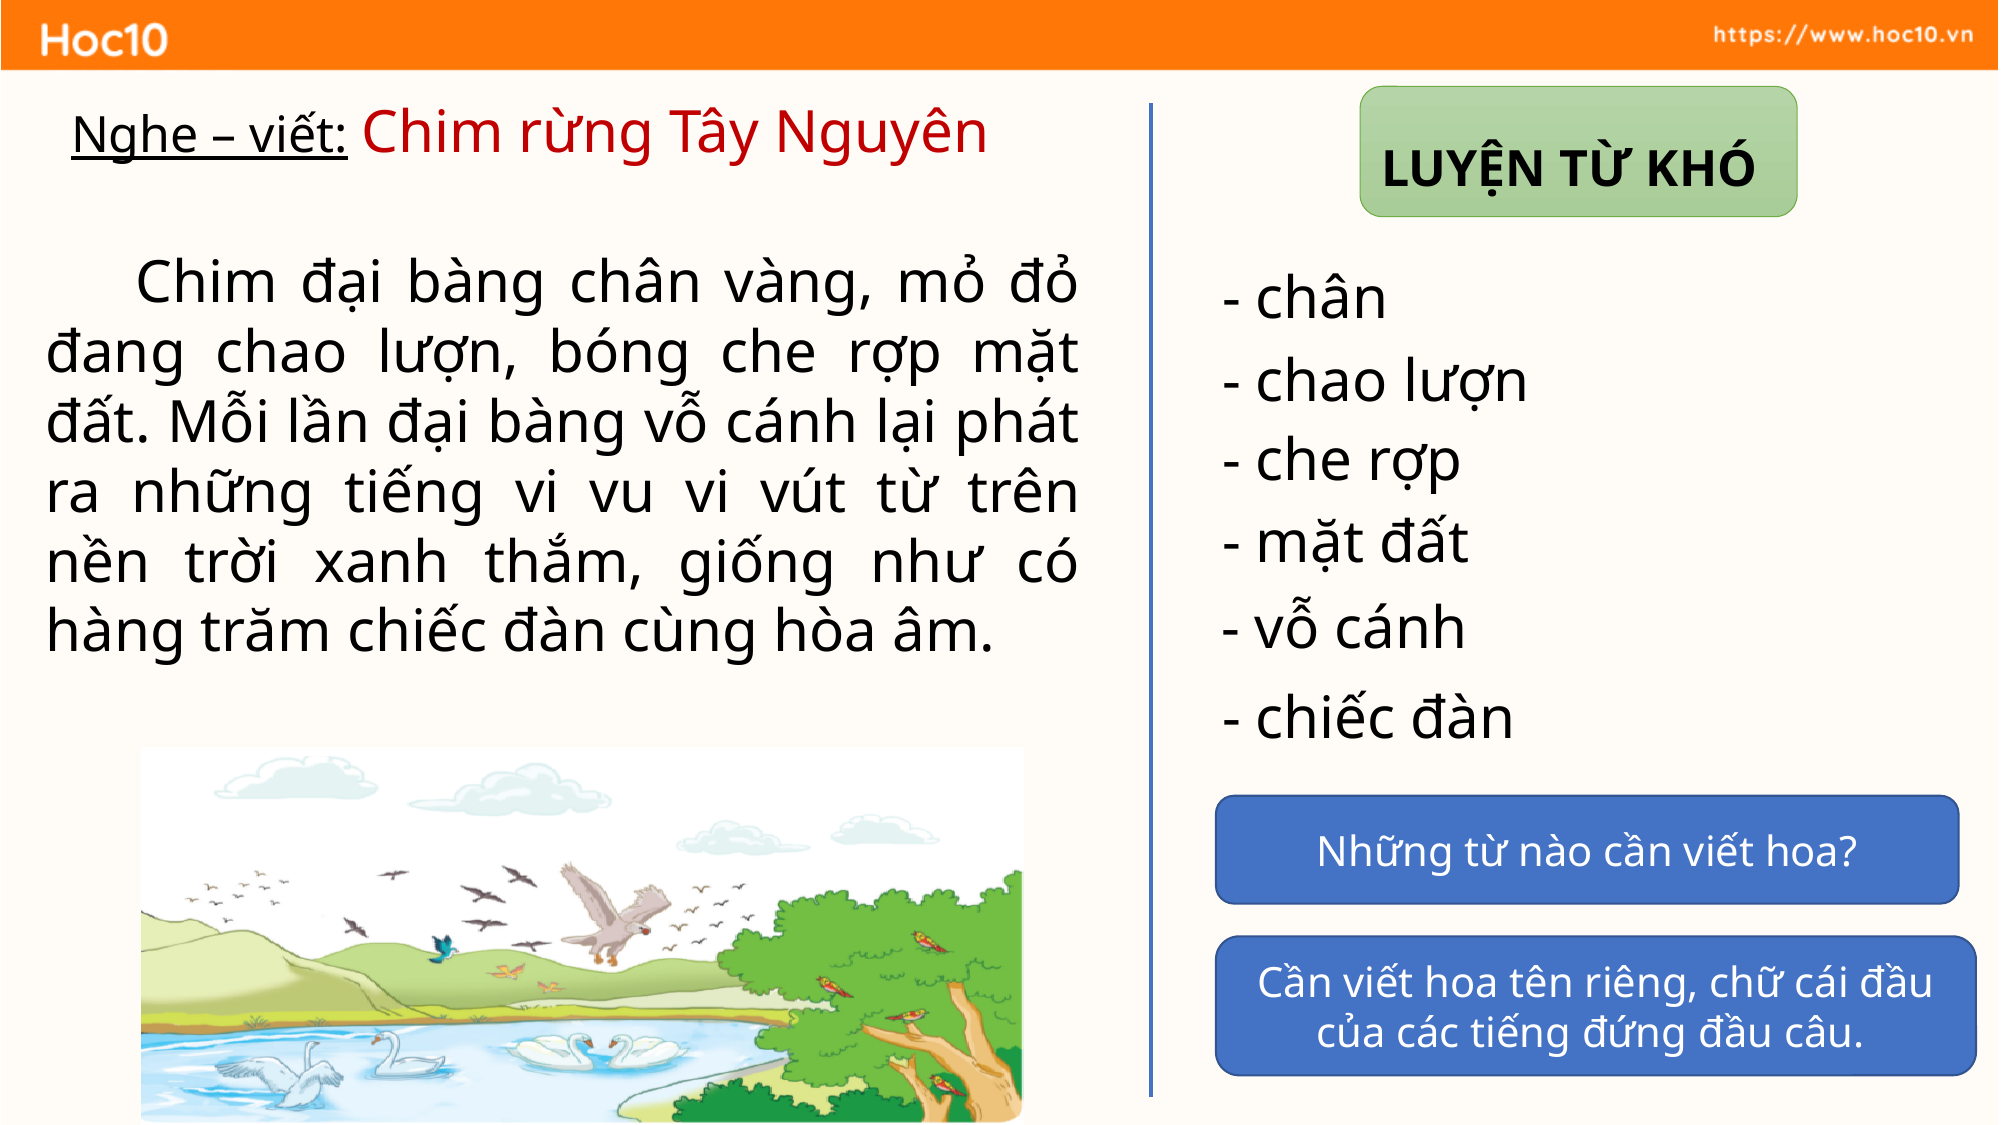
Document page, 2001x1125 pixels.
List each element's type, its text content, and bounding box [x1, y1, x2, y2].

text_box Những từ nào cần viết hoa? [1214, 794, 1960, 905]
text_box - chân [1207, 252, 1719, 335]
text_box - mặt đất [1207, 500, 2000, 582]
text_box Nghe – viết: Chim rừng Tây Nguyên Chim đại bàng chân vàng, mỏ đỏ đang chao lượn, bóng che rợp mặt đất. Mỗi lần đại bàng vỗ cánh lại phát ra những tiếng vi vu vi vút từ trên nền trời xanh thắm, giống như có hàng trăm chiếc đàn cùng hòa âm. [30, 86, 1095, 671]
text_box - chiếc đàn [1207, 673, 2000, 758]
text_box Cần viết hoa tên riêng, chữ cái đầu của các tiếng đứng đầu câu. [1214, 935, 1978, 1077]
picture [1, 0, 1998, 1125]
text_box - vỗ cánh [1206, 582, 2000, 668]
text_box - che rợp [1207, 415, 2000, 500]
text_box LUYỆN TỪ KHÓ [1359, 85, 1798, 218]
text_box - chao lượn [1207, 335, 2000, 415]
